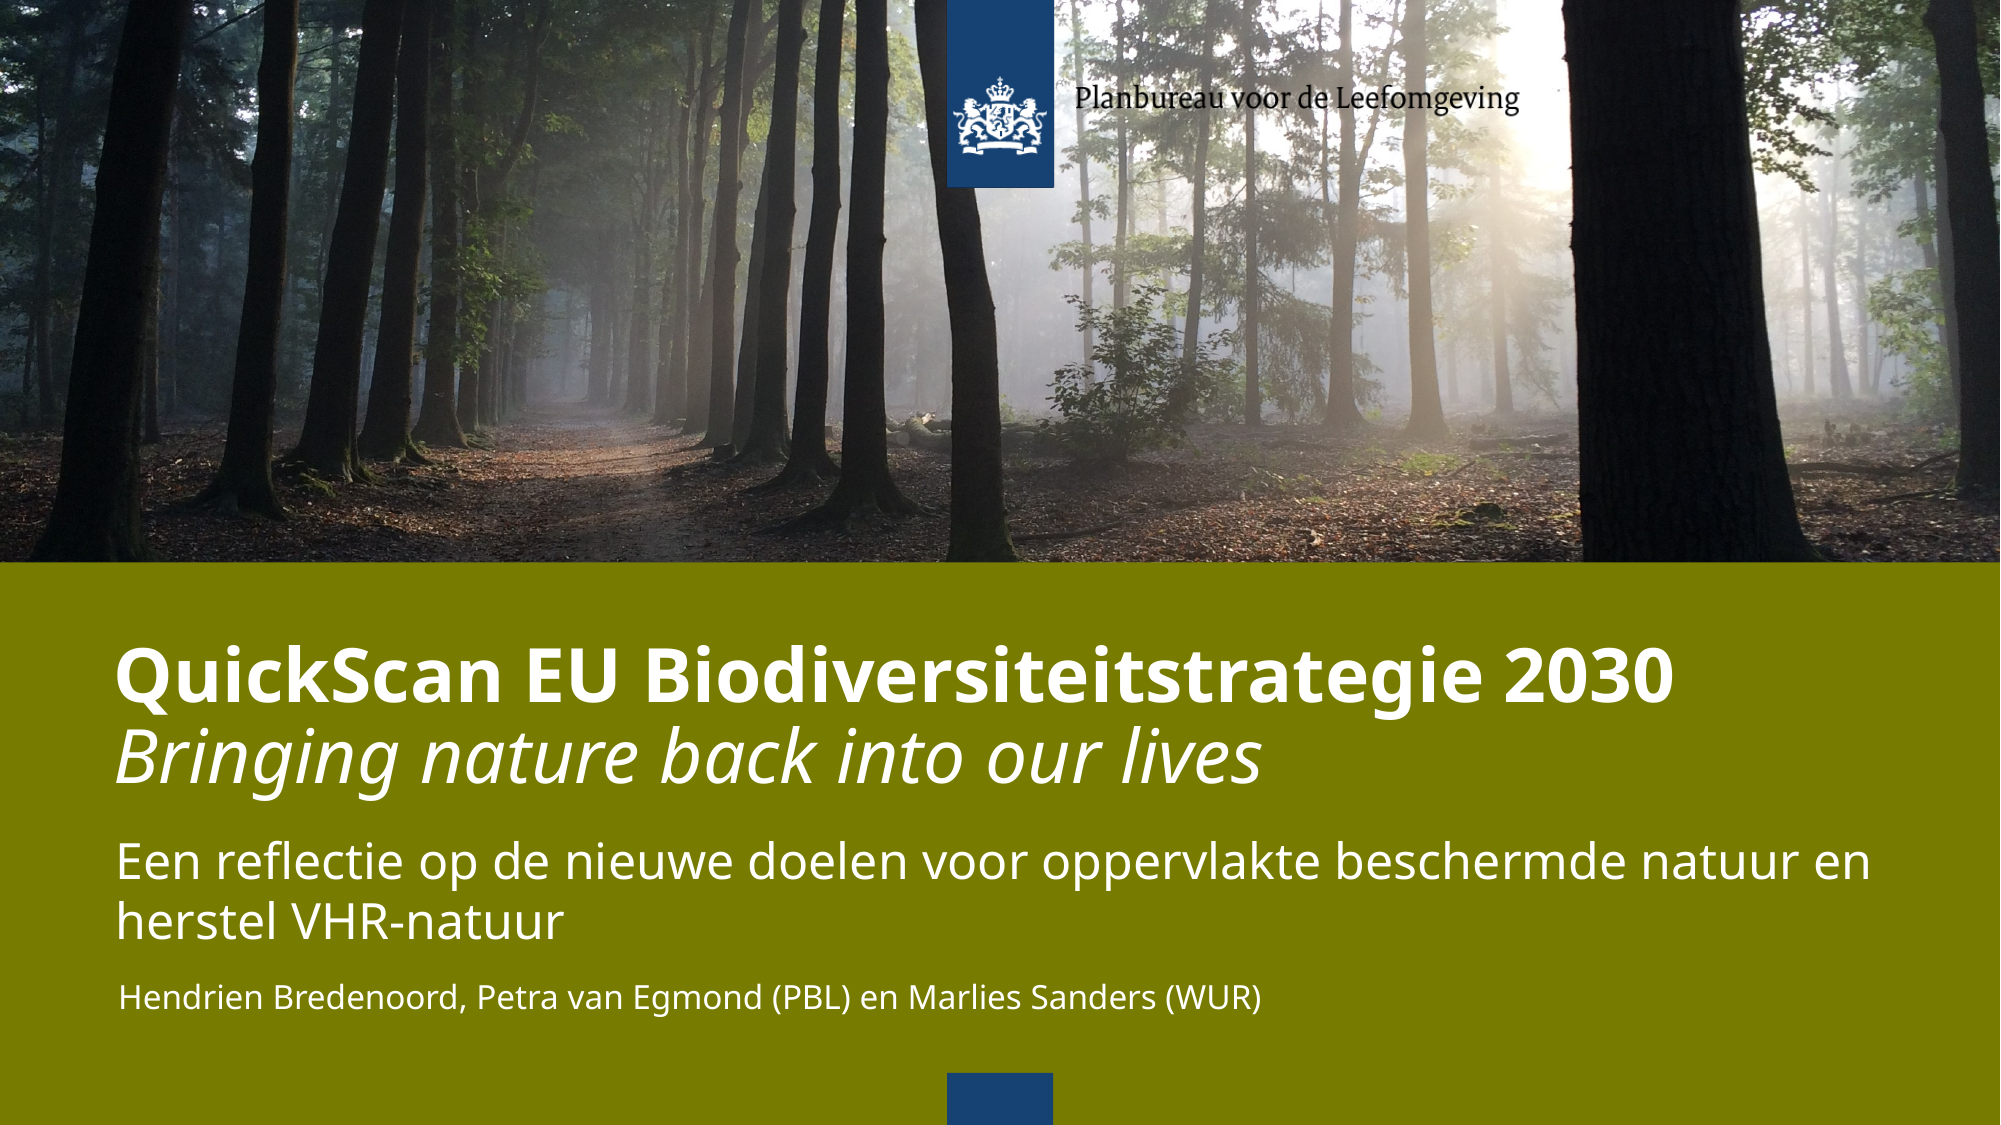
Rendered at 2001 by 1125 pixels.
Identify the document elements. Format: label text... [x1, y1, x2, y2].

title QuickScan EU Biodiversiteitstrategie 2030 Bringing nature back into our lives [103, 594, 1946, 815]
list Hendrien Bredenoord, Petra van Egmond (PBL) en Marlies Sanders (WUR) [103, 959, 1811, 1024]
picture [0, 0, 2000, 563]
subtitle Een reflectie op de nieuwe doelen voor oppervlakte beschermde natuur en herstel VHR-natuur [103, 815, 1896, 924]
